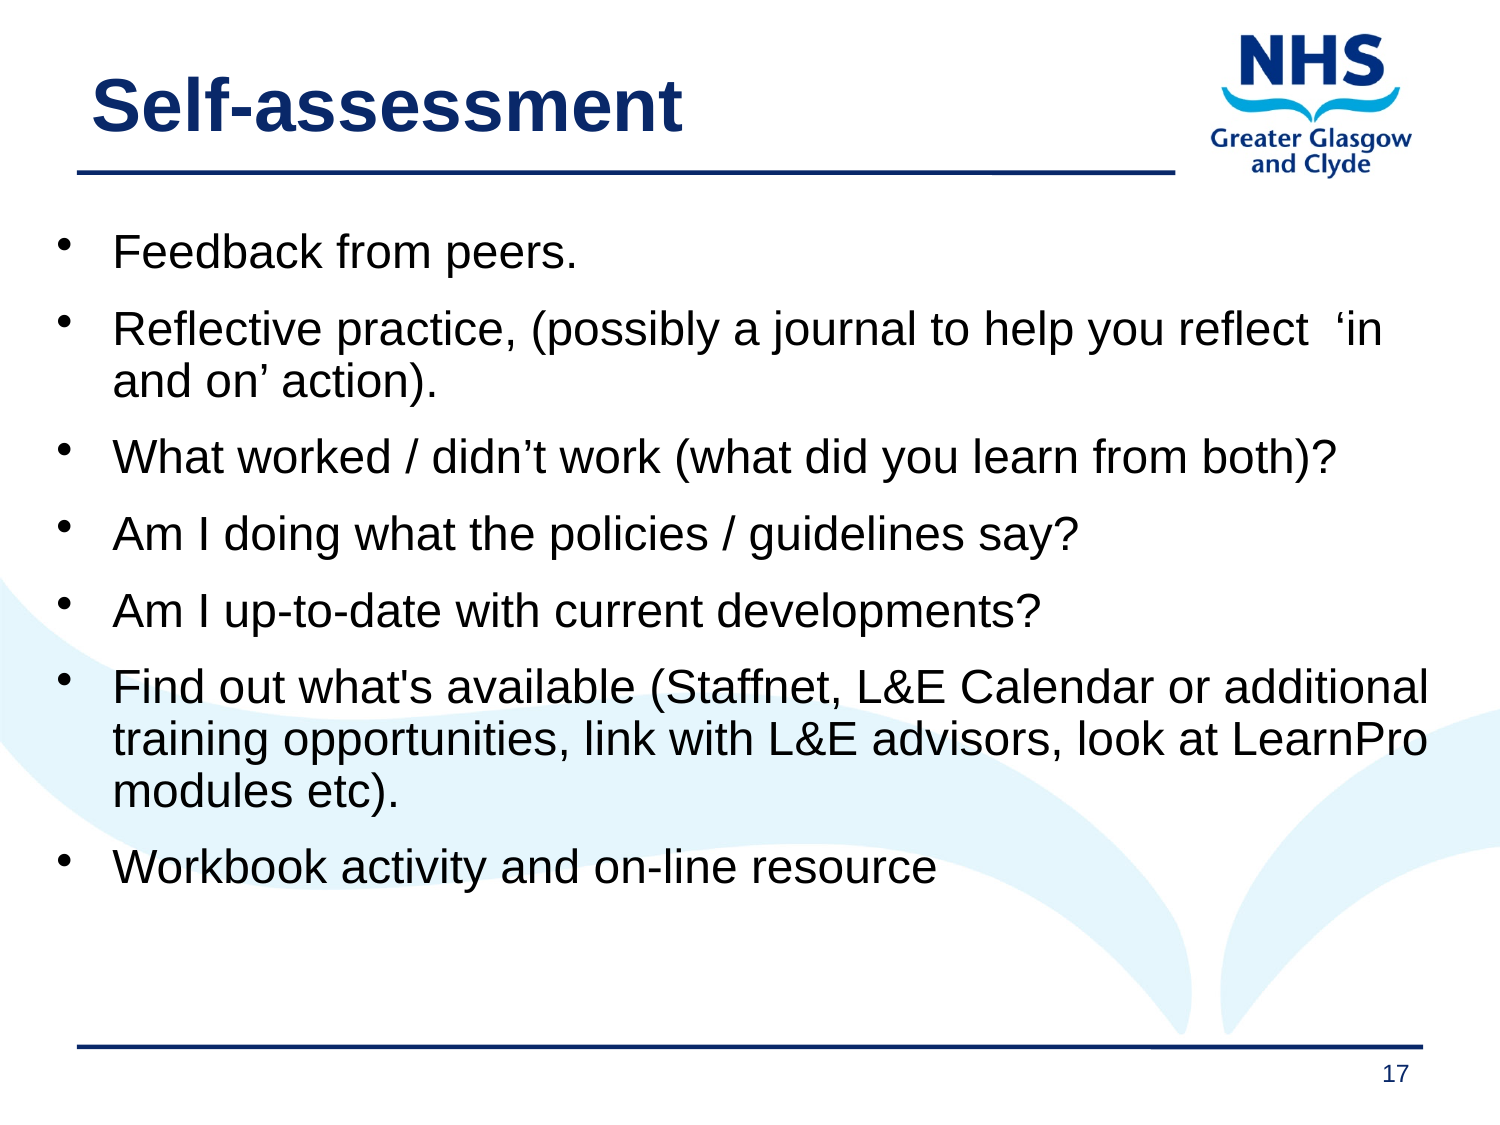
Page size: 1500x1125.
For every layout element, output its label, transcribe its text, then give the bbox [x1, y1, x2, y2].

footer [512, 1042, 988, 1103]
slide_number 17 [1074, 1042, 1425, 1103]
picture [0, 562, 1500, 1049]
picture [1210, 33, 1412, 179]
title Self-assessment [76, 42, 1212, 162]
list Feedback from peers. Reflective practice, (possibly a journal to help you reflect ‘in and on’ action). What worked / didn’t work (what did you learn from both)? Am I doing what the policies / guidelines say? Am I up-to-date with current developments? Find out what's available (Staffnet, L&E Calendar or additional training opportunities, link with L&E advisors, look at LearnPro modules etc). Workbook activity and on-line resource [40, 219, 1460, 988]
